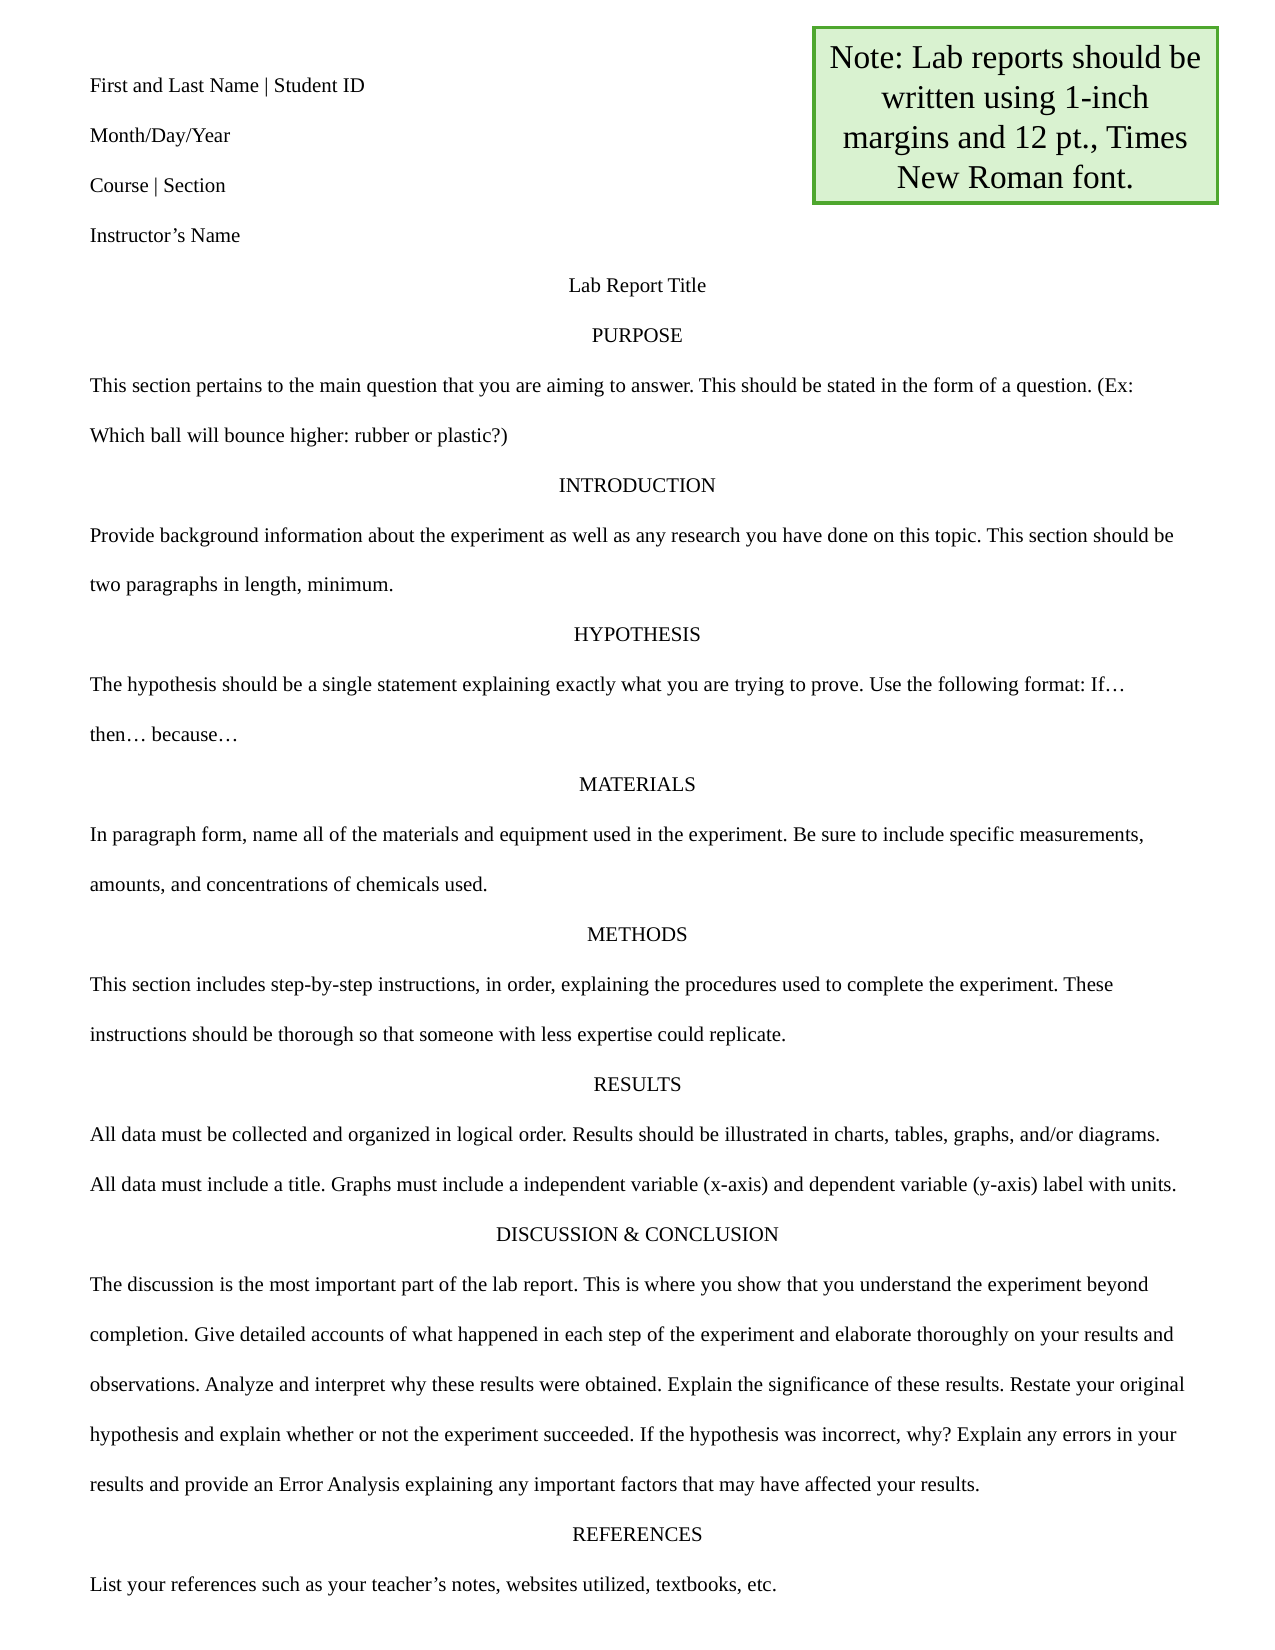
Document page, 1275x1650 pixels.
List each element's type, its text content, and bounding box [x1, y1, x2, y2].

text_box Note: Lab reports should be written using 1-inch margins and 12 pt., Times New Roman font. [812, 26, 1219, 205]
text_box First and Last Name | Student ID Month/Day/Year Course | Section Instructor’s Name Lab Report Title PURPOSE This section pertains to the main question that you are aiming to answer. This should be stated in the form of a question. (Ex: Which ball will bounce higher: rubber or plastic?) INTRODUCTION Provide background information about the experiment as well as any research you have done on this topic. This section should be two paragraphs in length, minimum. HYPOTHESIS The hypothesis should be a single statement explaining exactly what you are trying to prove. Use the following format: If… then… because… MATERIALS In paragraph form, name all of the materials and equipment used in the experiment. Be sure to include specific measurements, amounts, and concentrations of chemicals used. METHODS This section includes step-by-step instructions, in order, explaining the procedures used to complete the experiment. These instructions should be thorough so that someone with less expertise could replicate. RESULTS All data must be collected and organized in logical order. Results should be illustrated in charts, tables, graphs, and/or diagrams. All data must include a title. Graphs must include a independent variable (x-axis) and dependent variable (y-axis) label with units. DISCUSSION & CONCLUSION The discussion is the most important part of the lab report. This is where you show that you understand the experiment beyond completion. Give detailed accounts of what happened in each step of the experiment and elaborate thoroughly on your results and observations. Analyze and interpret why these results were obtained. Explain the significance of these results. Restate your original hypothesis and explain whether or not the experiment succeeded. If the hypothesis was incorrect, why? Explain any errors in your results and provide an Error Analysis explaining any important factors that may have affected your results. REFERENCES List your references such as your teacher’s notes, websites utilized, textbooks, etc. [73, 38, 1201, 1612]
